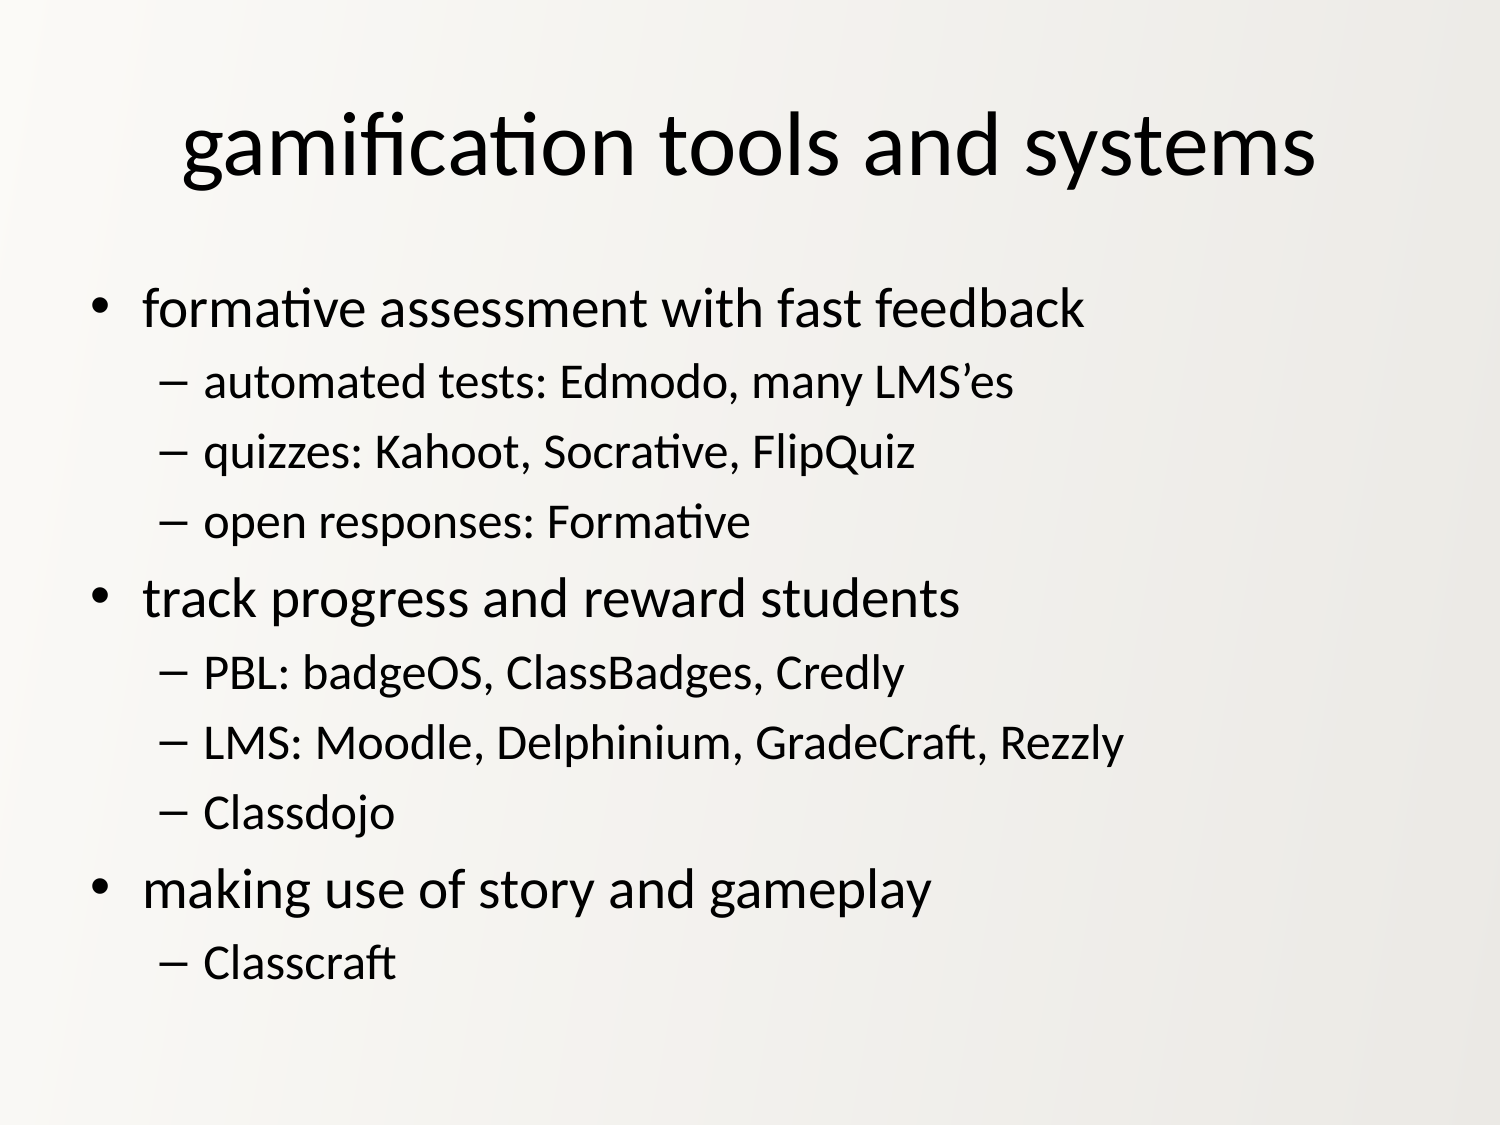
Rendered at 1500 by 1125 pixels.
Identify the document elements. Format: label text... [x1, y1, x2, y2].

title gamification tools and systems [75, 45, 1425, 233]
list formative assessment with fast feedback automated tests: Edmodo, many LMS’es quizzes: Kahoot, Socrative, FlipQuiz open responses: Formative track progress and reward students PBL: badgeOS, ClassBadges, Credly LMS: Moodle, Delphinium, GradeCraft, Rezzly Classdojo making use of story and gameplay Classcraft [75, 262, 1425, 1005]
